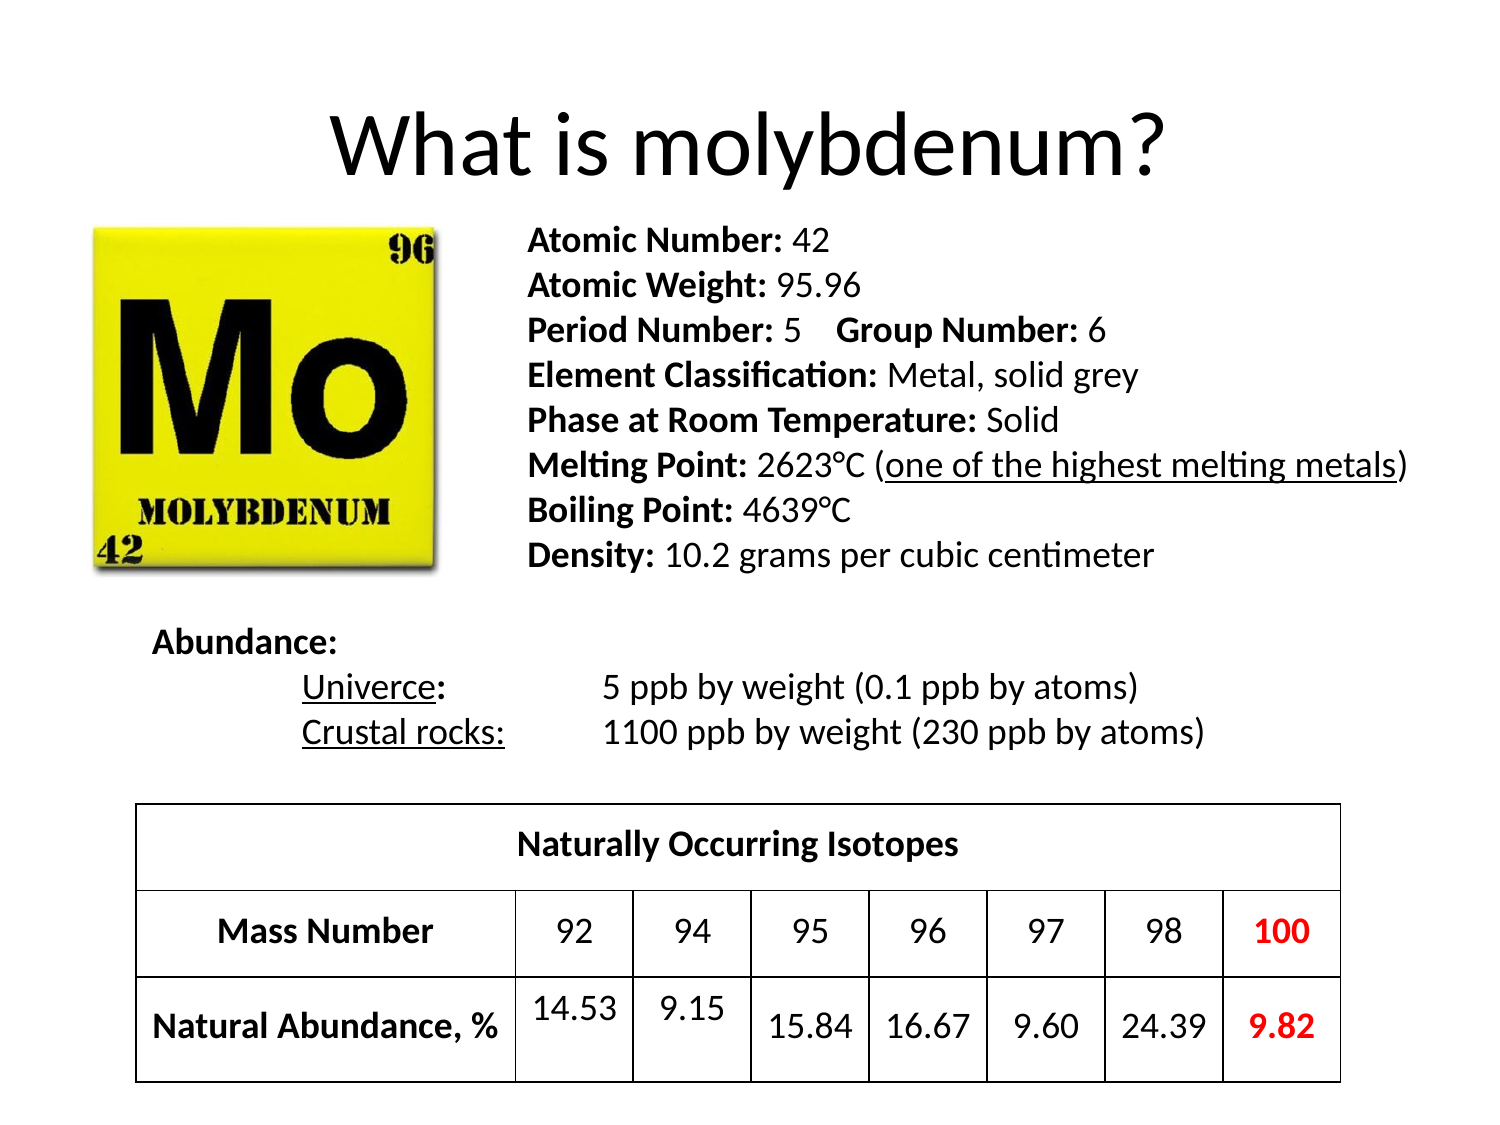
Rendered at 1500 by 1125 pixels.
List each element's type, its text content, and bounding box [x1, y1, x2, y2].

table_cell 9.60 [988, 978, 1104, 1081]
table_cell 100 [1224, 891, 1340, 976]
title What is molybdenum? [75, 45, 1425, 233]
table_cell 9.82 [1224, 978, 1340, 1081]
table_cell 97 [988, 891, 1104, 976]
table_cell Mass Number [137, 891, 515, 976]
table_cell 94 [634, 891, 750, 976]
table_cell 98 [1106, 891, 1222, 976]
table_cell 9.15 [634, 978, 750, 1081]
table_cell 16.67 [870, 978, 986, 1081]
table_cell Natural Abundance, % [137, 978, 515, 1081]
table_cell 96 [870, 891, 986, 976]
table_cell 24.39 [1106, 978, 1222, 1081]
table_cell 95 [752, 891, 868, 976]
text_box Abundance: Univerce: 5 ppb by weight (0.1 ppb by atoms) Crustal rocks: 1100 ppb by weight (230 ppb by atoms) [137, 609, 1221, 760]
table_cell 15.84 [752, 978, 868, 1081]
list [64, 196, 467, 599]
table_header Naturally Occurring Isotopes [137, 805, 1340, 890]
text_box Atomic Number: 42 Atomic Weight: 95.96 Period Number: 5 Group Number: 6 Element Classification: Metal, solid grey Phase at Room Temperature: Solid Melting Point: 2623°C (one of the highest melting metals) Boiling Point: 4639°C Density: 10.2 grams per cubic centimeter [512, 208, 1446, 583]
table_cell 92 [516, 891, 632, 976]
table_cell 14.53 [516, 978, 632, 1081]
